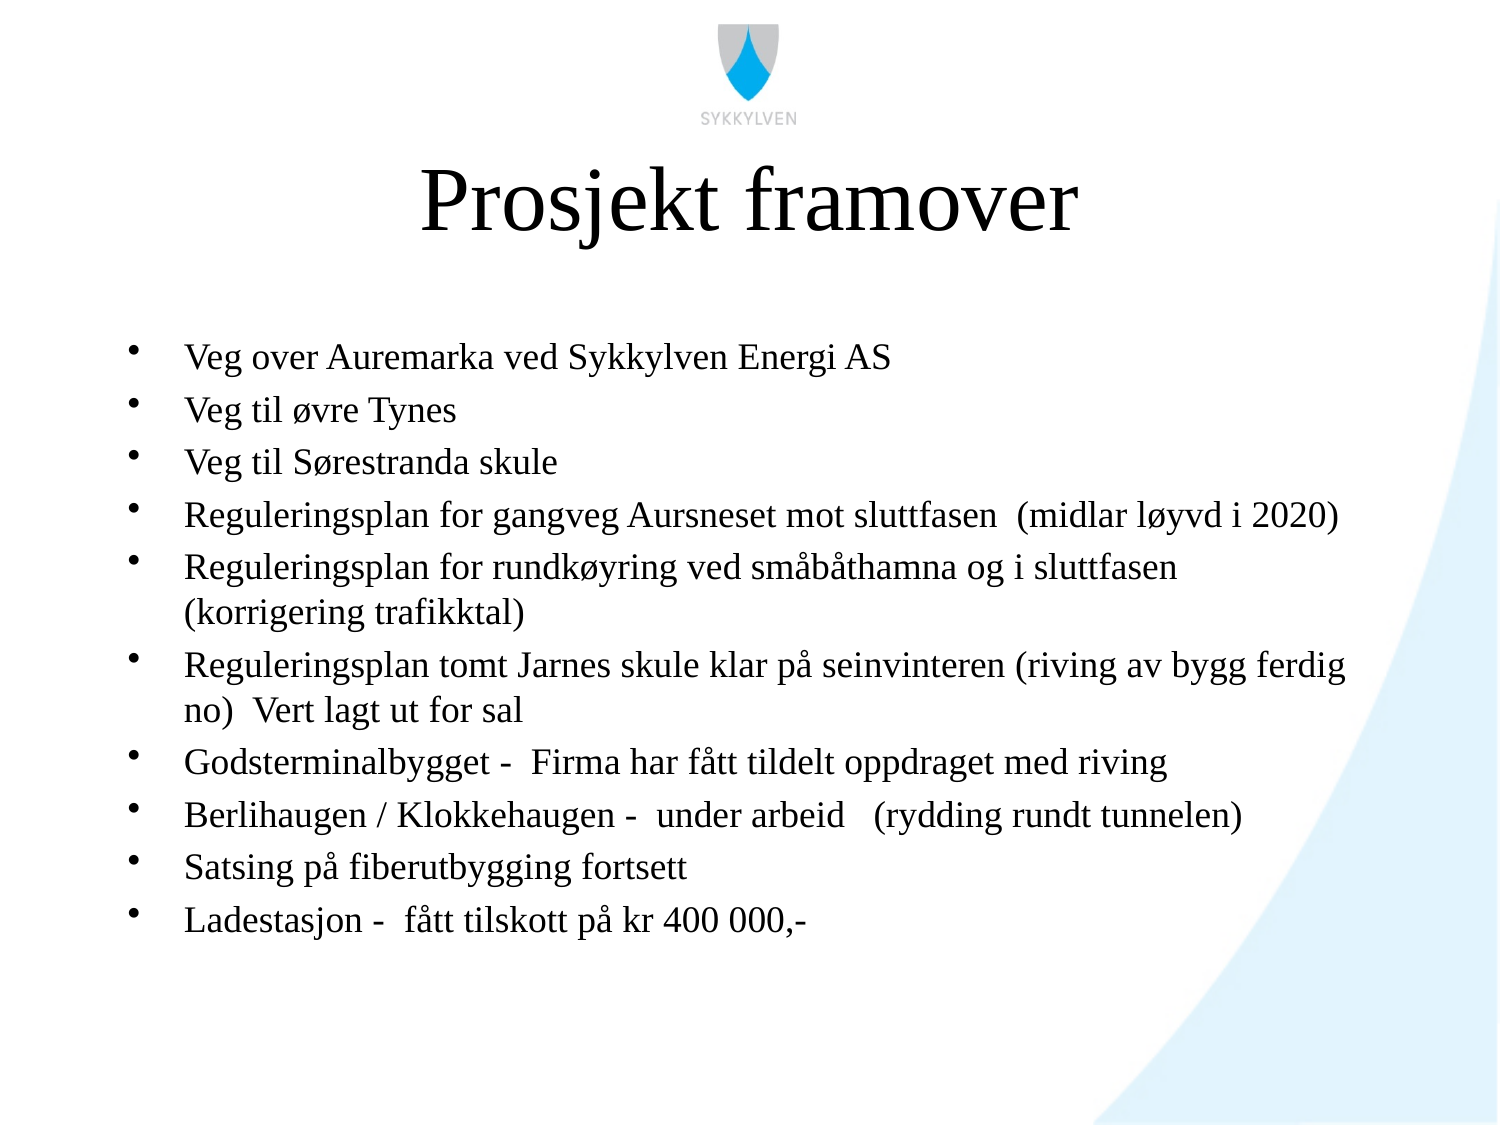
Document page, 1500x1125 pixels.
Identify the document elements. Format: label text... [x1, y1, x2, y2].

list Veg over Auremarka ved Sykkylven Energi AS Veg til øvre Tynes Veg til Sørestranda skule Reguleringsplan for gangveg Aursneset mot sluttfasen (midlar løyvd i 2020) Reguleringsplan for rundkøyring ved småbåthamna og i sluttfasen (korrigering trafikktal) Reguleringsplan tomt Jarnes skule klar på seinvinteren (riving av bygg ferdig no) Vert lagt ut for sal Godsterminalbygget - Firma har fått tildelt oppdraget med riving Berlihaugen / Klokkehaugen - under arbeid (rydding rundt tunnelen) Satsing på fiberutbygging fortsett Ladestasjon - fått tilskott på kr 400 000,- [112, 324, 1388, 1000]
picture [1093, 199, 1500, 1125]
title Prosjekt framover [112, 99, 1388, 288]
picture [701, 24, 796, 99]
